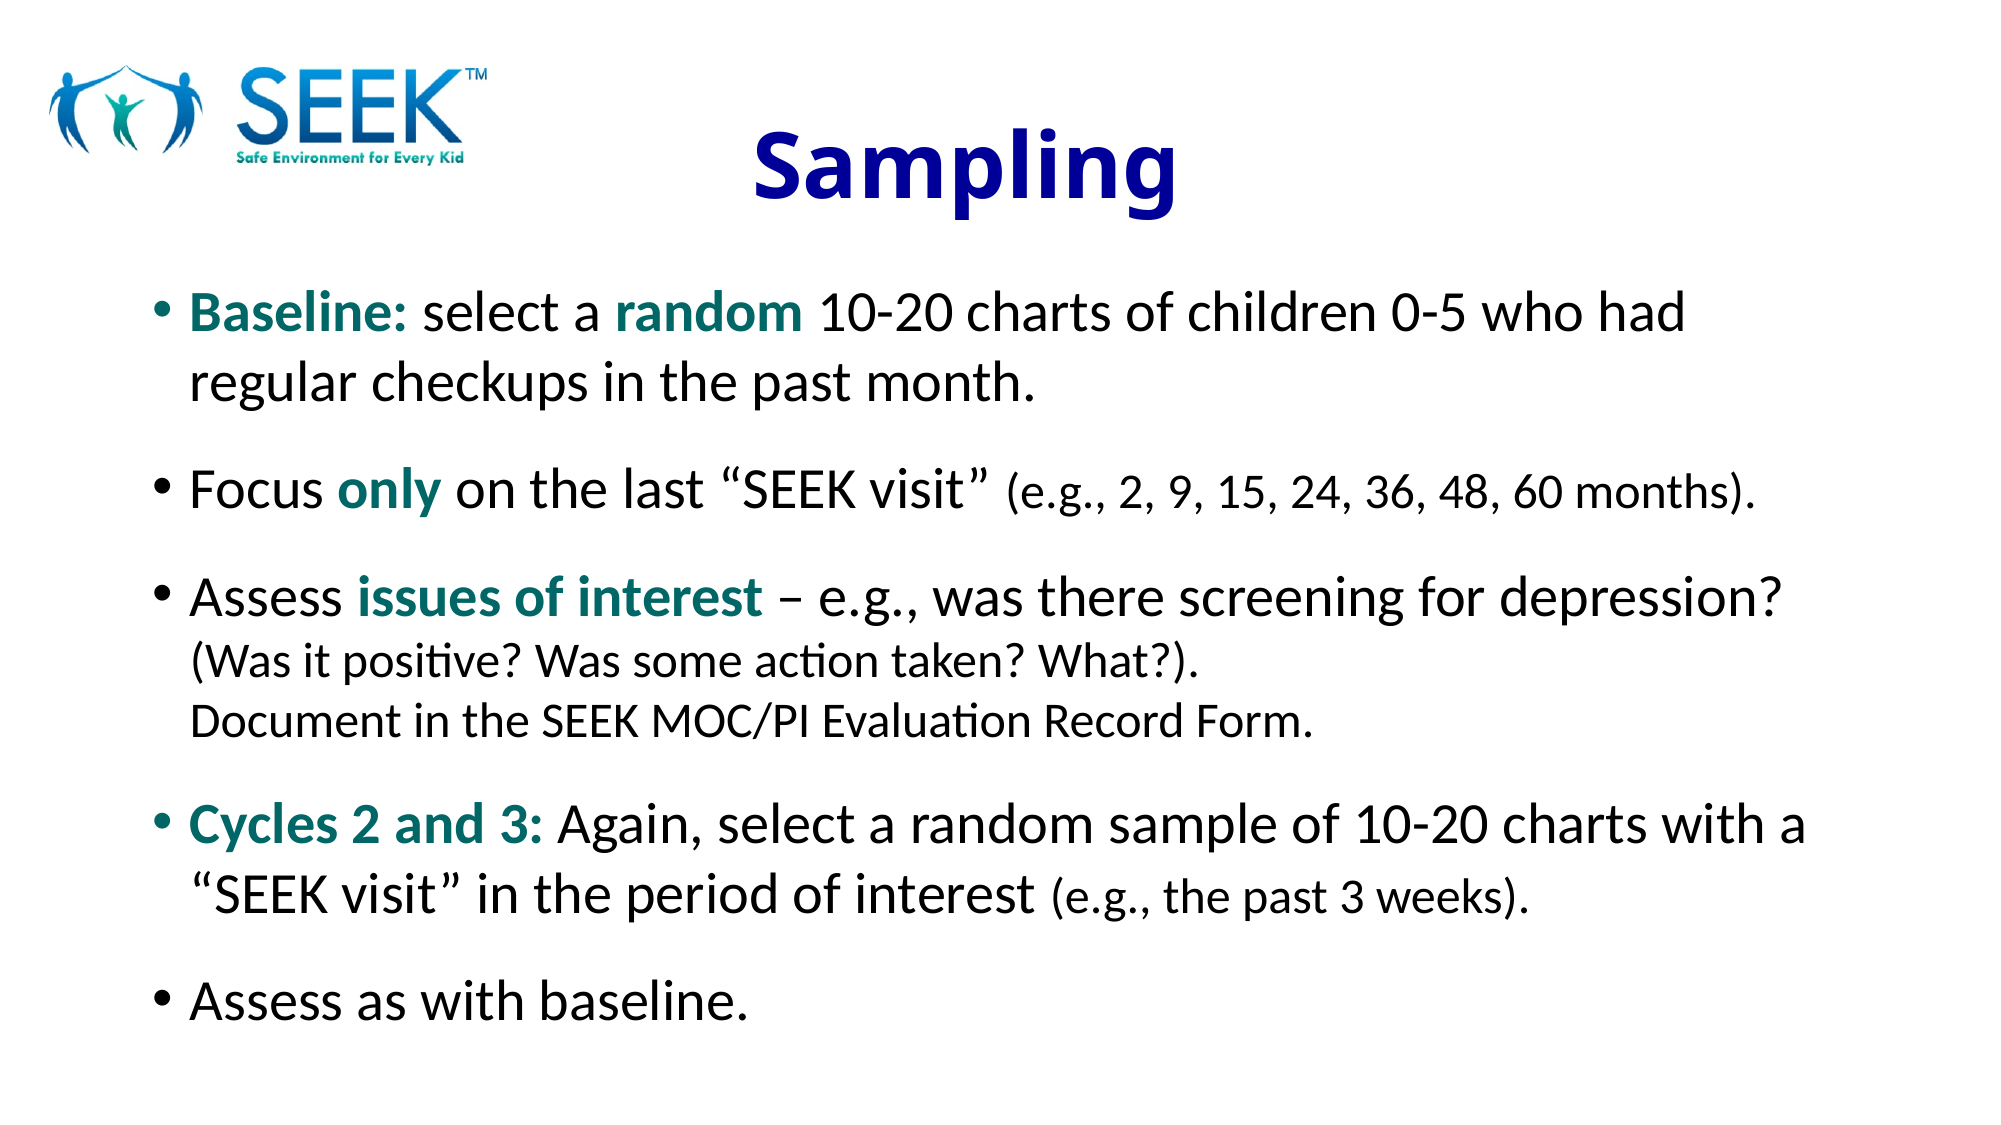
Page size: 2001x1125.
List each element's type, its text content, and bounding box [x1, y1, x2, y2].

picture [48, 65, 487, 166]
title Sampling [137, 59, 1863, 265]
list Baseline: select a random 10-20 charts of children 0-5 who had regular checkups in the past month. Focus only on the last “SEEK visit” (e.g., 2, 9, 15, 24, 36, 48, 60 months). Assess issues of interest – e.g., was there screening for depression? (Was it positive? Was some action taken? What?). Document in the SEEK MOC/PI Evaluation Record Form. Cycles 2 and 3: Again, select a random sample of 10-20 charts with a “SEEK visit” in the period of interest (e.g., the past 3 weeks). Assess as with baseline. [137, 265, 1863, 1097]
